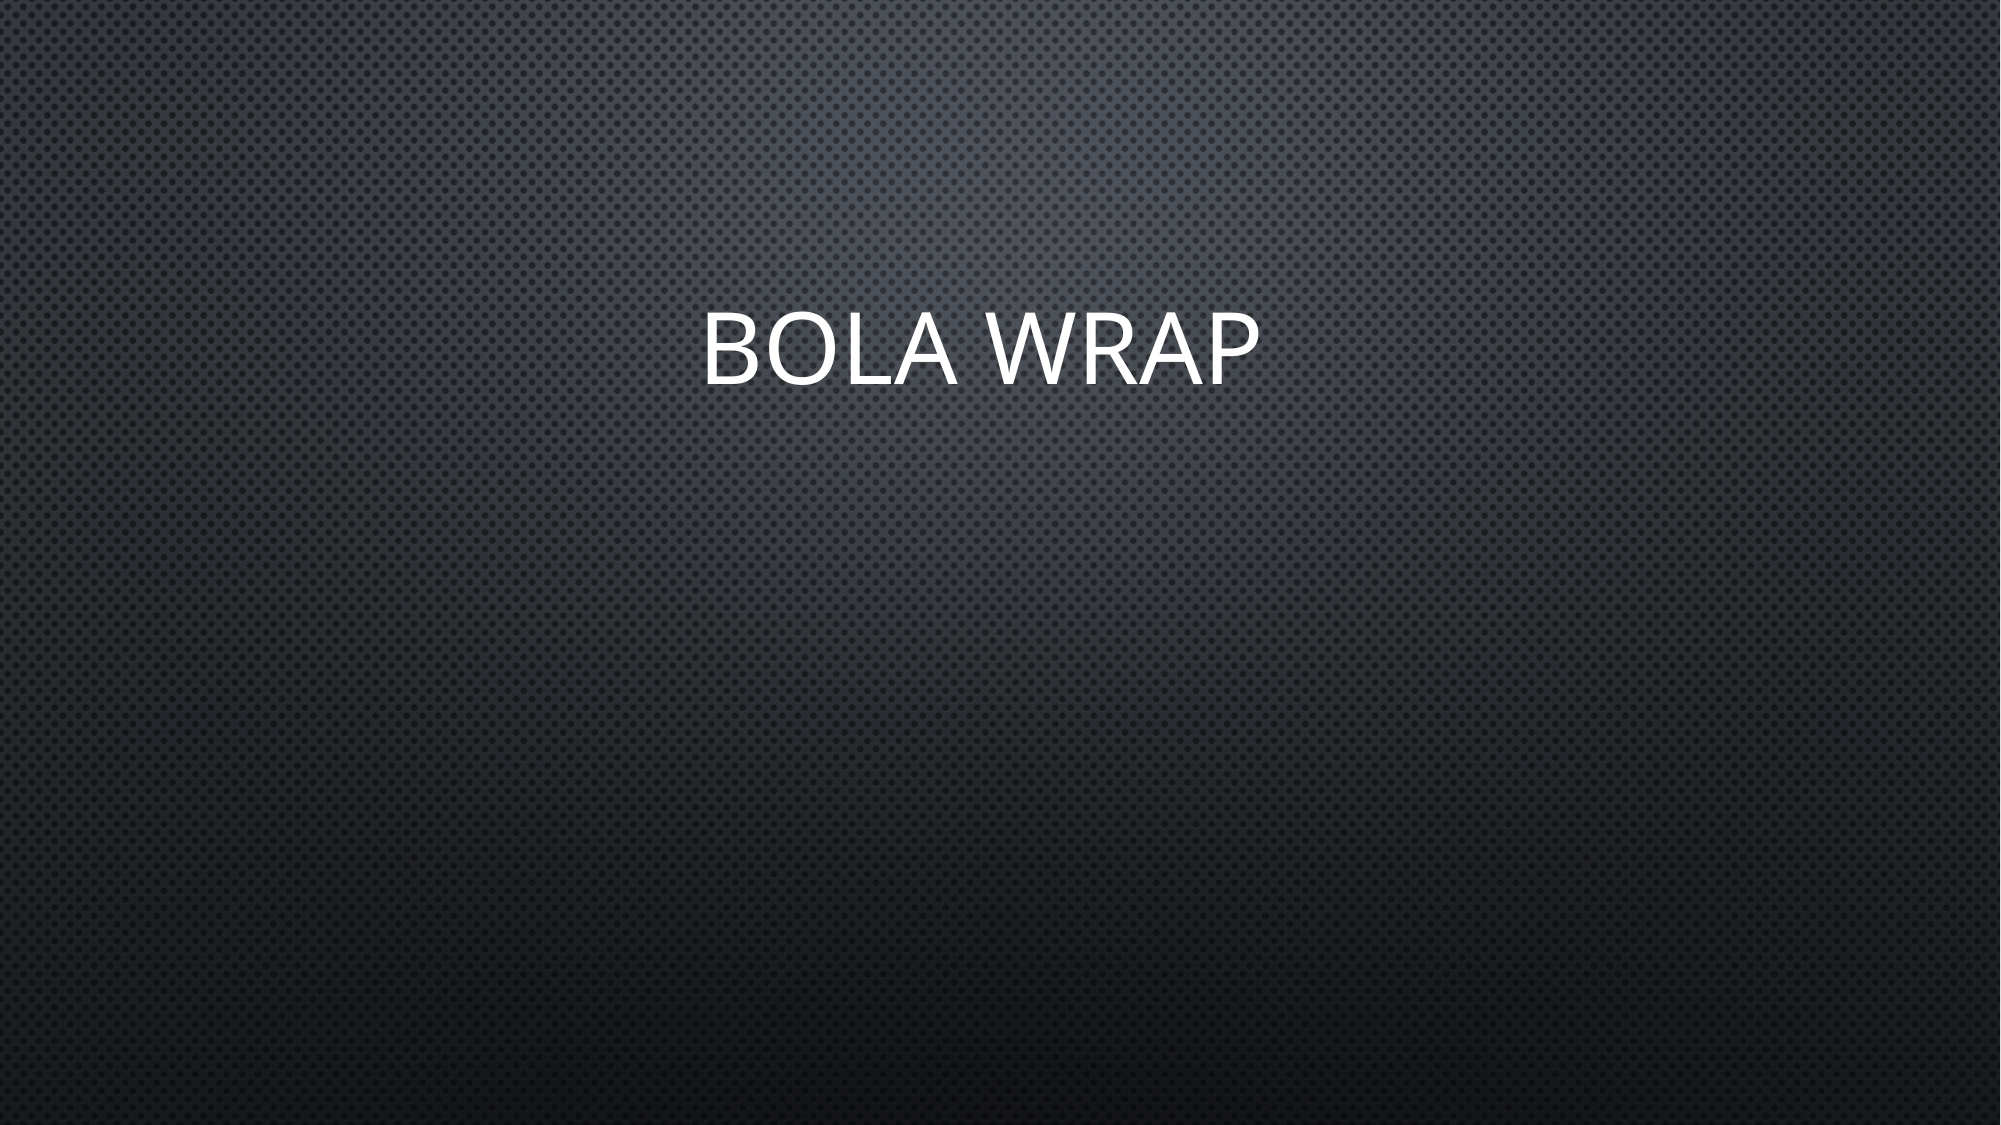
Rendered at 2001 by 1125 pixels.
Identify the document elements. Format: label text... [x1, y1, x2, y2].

title Bola wrap [287, 99, 1711, 413]
